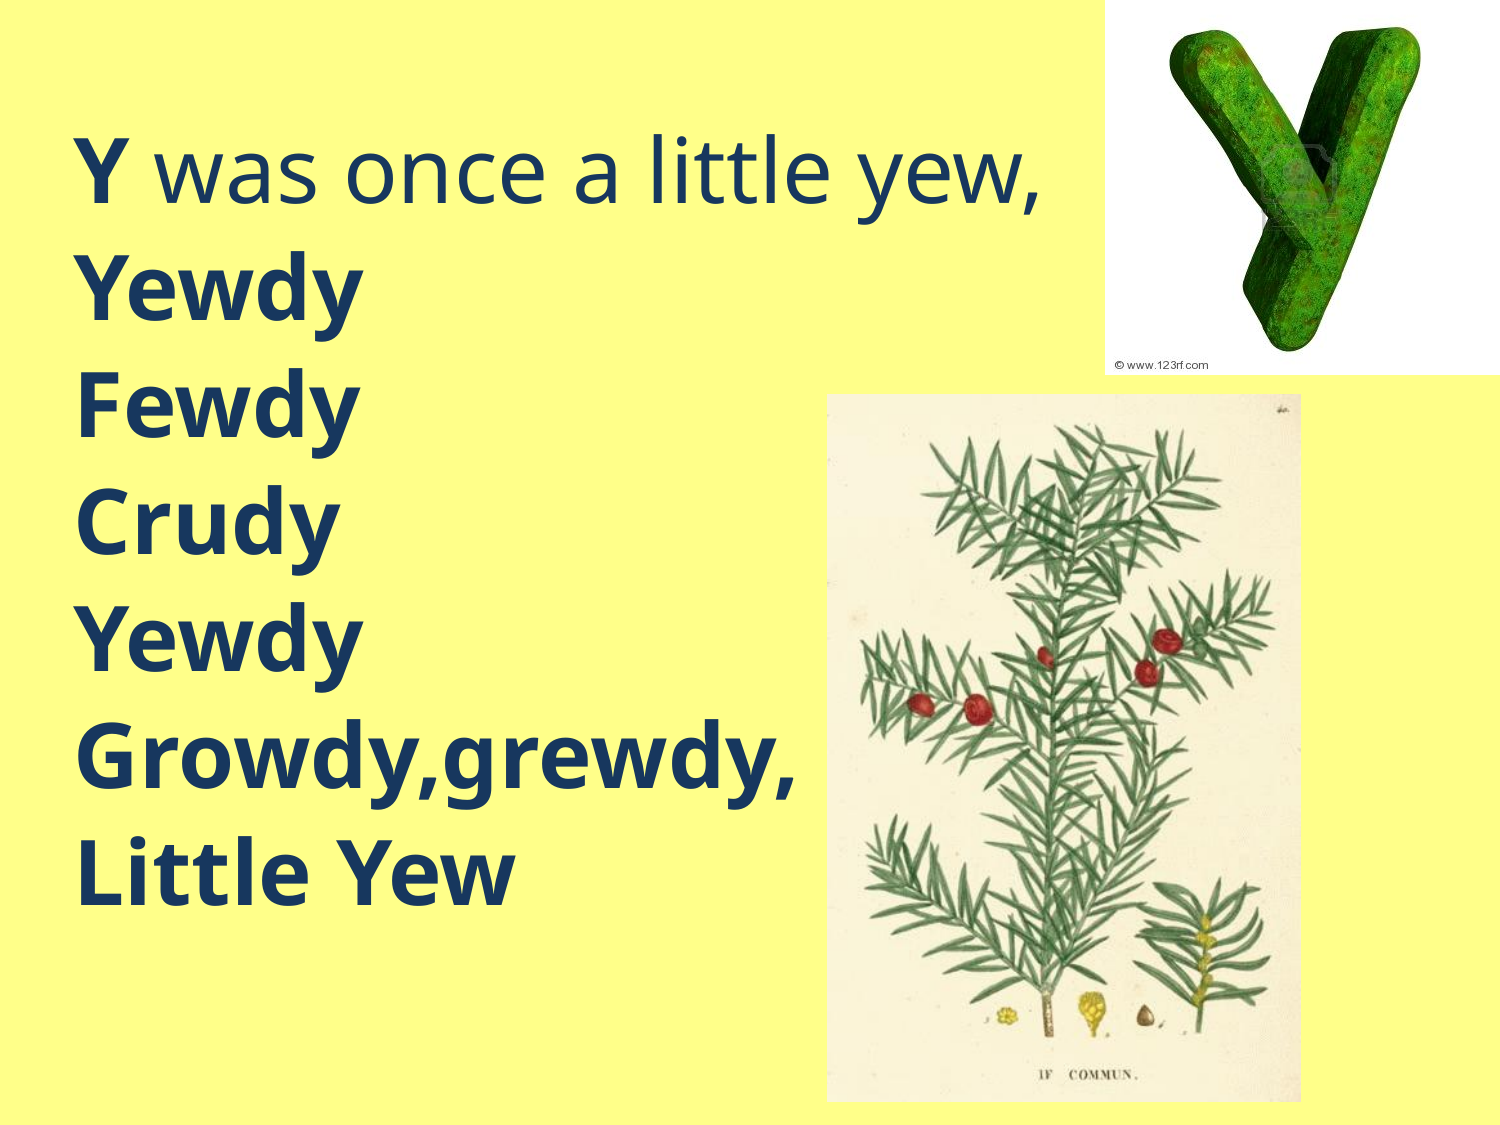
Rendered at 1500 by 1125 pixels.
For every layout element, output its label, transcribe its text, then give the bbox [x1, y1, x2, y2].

list Y was once a little yew, Yewdy Fewdy Crudy Yewdy Growdy,grewdy, Little Yew [58, 117, 1442, 935]
picture [827, 394, 1301, 1102]
picture [1105, 0, 1500, 375]
